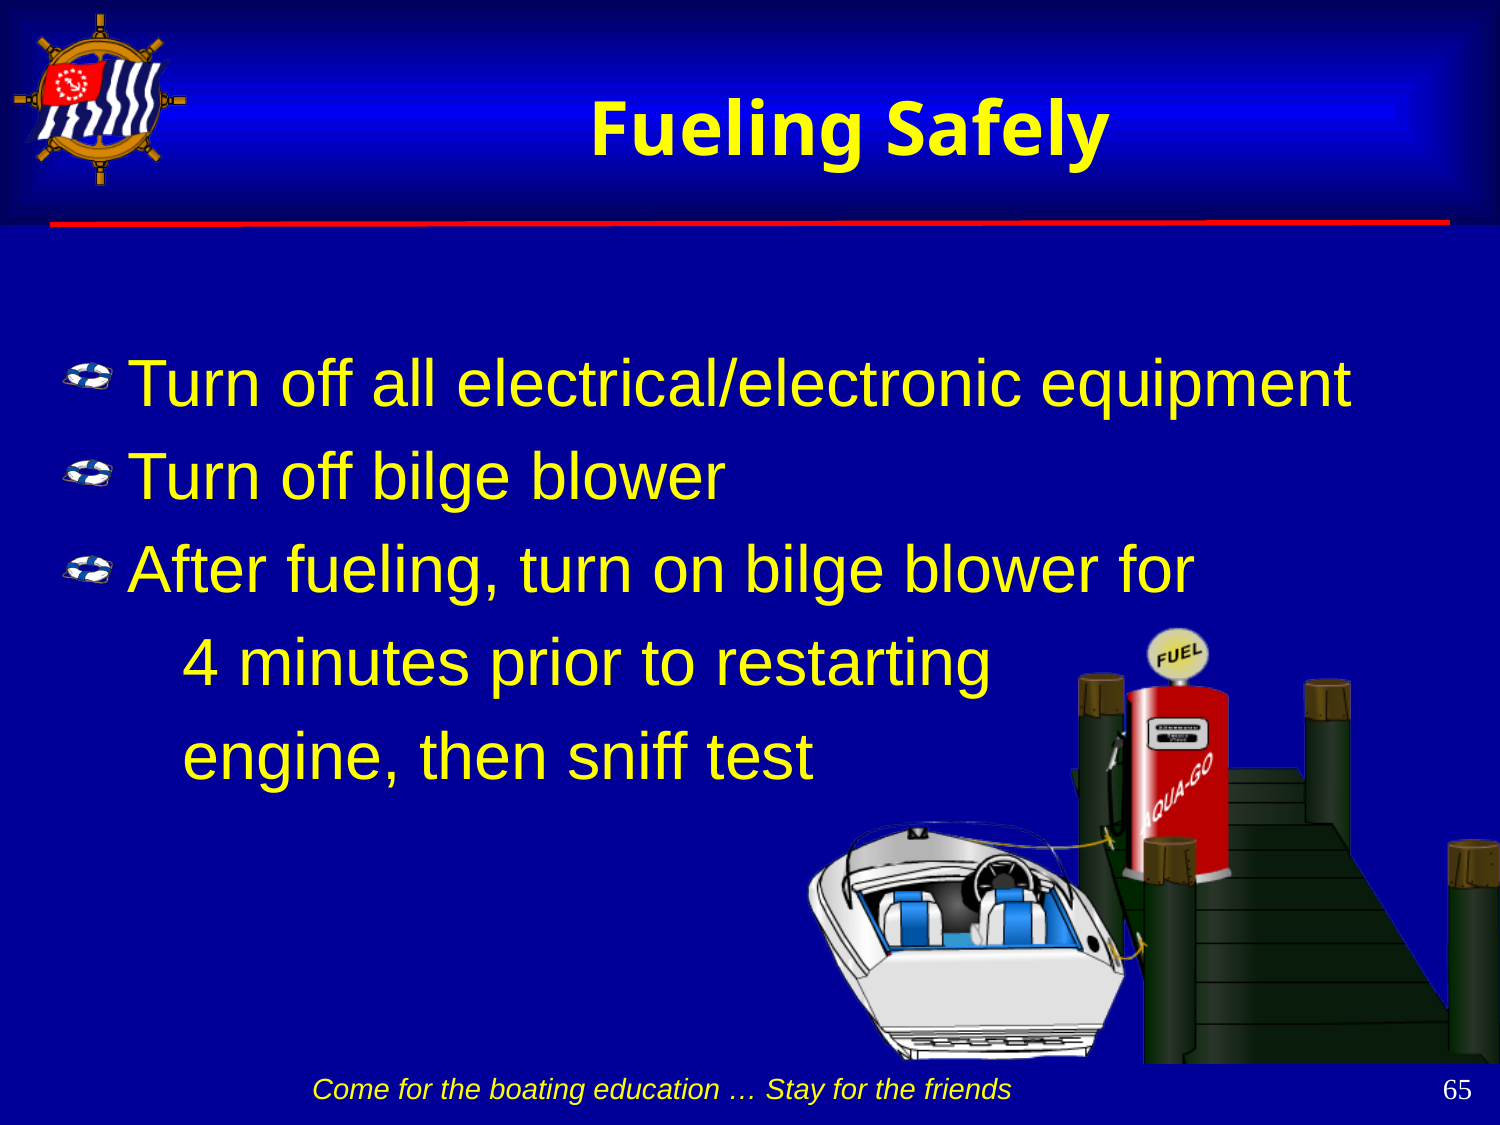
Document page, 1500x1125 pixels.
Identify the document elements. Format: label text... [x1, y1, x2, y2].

slide_number 65 [1174, 1072, 1488, 1125]
footer Come for the boating education … Stay for the friends [262, 1062, 1063, 1125]
picture [12, 12, 188, 188]
picture [805, 624, 1500, 1064]
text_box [62, 362, 113, 584]
list Turn off all electrical/electronic equipment Turn off bilge blower After fueling, turn on bilge blower for 4 minutes prior to restarting engine, then sniff test [112, 331, 1500, 1070]
title Fueling Safely [212, 49, 1488, 201]
